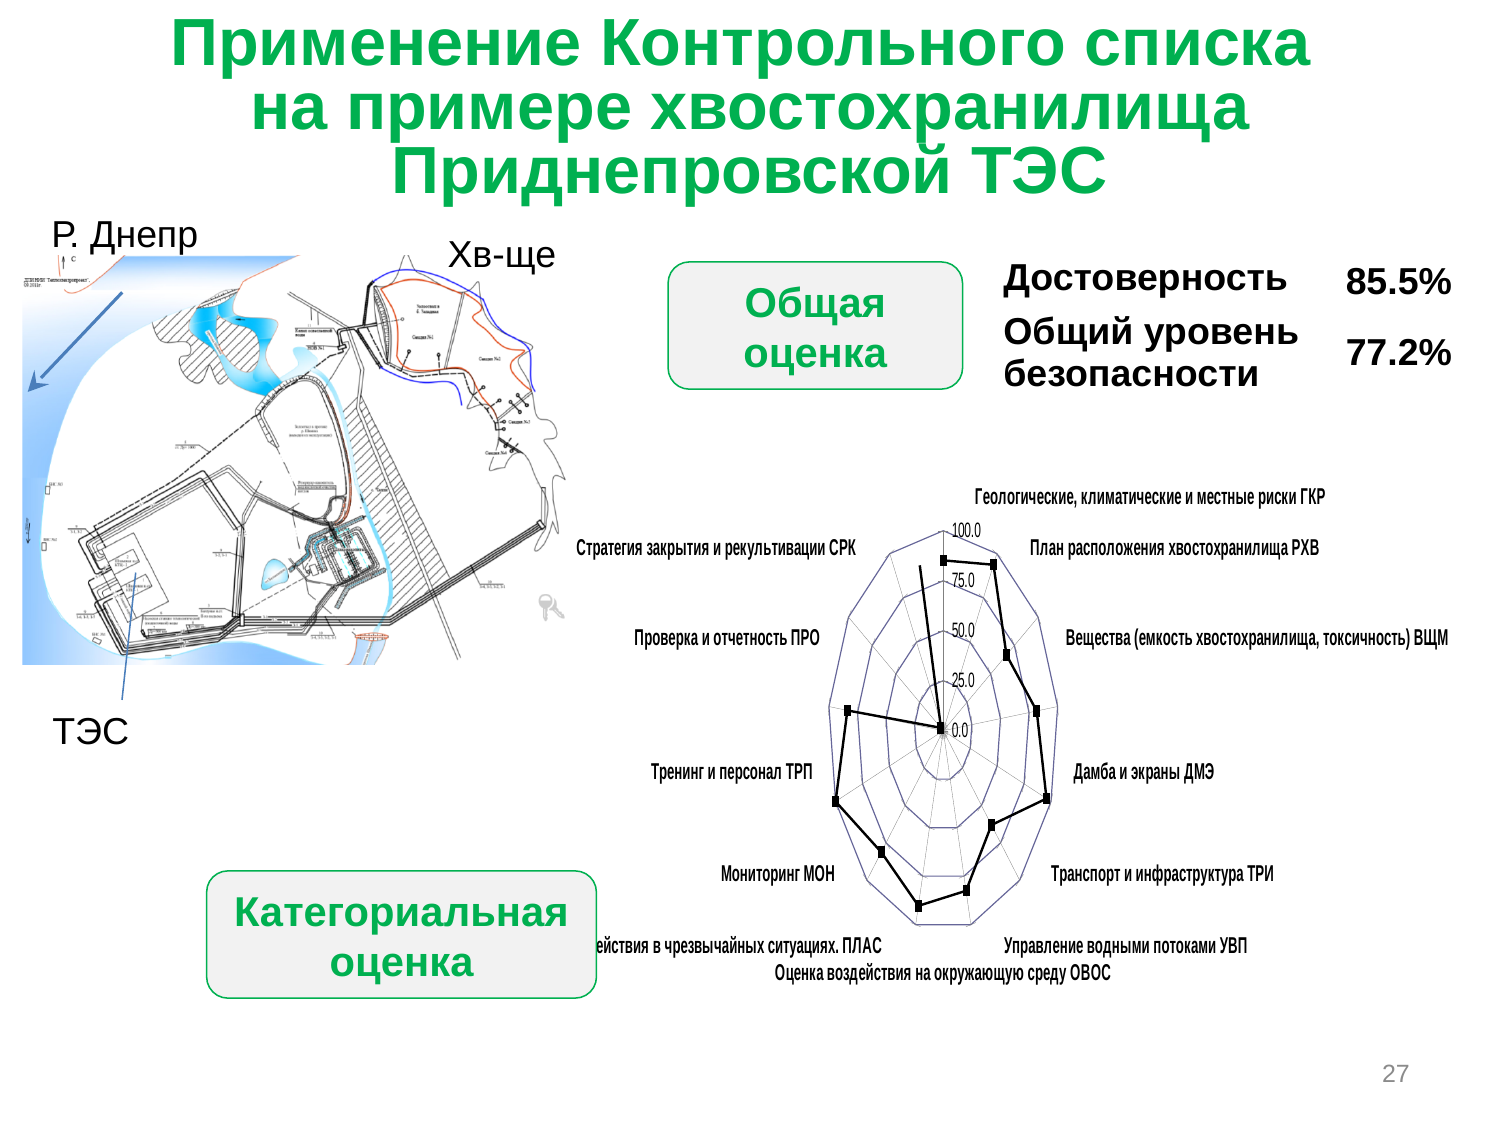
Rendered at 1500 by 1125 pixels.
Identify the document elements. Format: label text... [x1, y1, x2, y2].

chart [548, 409, 1449, 1115]
table_header 85.5% [1335, 255, 1500, 306]
table_header Достоверность [992, 255, 1335, 306]
text_box ТЭС [37, 699, 207, 760]
text_box Общая оценка [668, 261, 963, 390]
table_cell Общий уровень безопасности [992, 306, 1335, 397]
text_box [27, 292, 123, 393]
text_box Р. Днепр [36, 202, 291, 253]
table_cell 77.2% [1335, 306, 1500, 397]
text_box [121, 572, 136, 701]
text_box Категориальная оценка [206, 870, 543, 999]
text_box Применение Контрольного списка на примере хвостохранилища Приднепровской ТЭС [74, 0, 1425, 220]
text_box Хв-ще [432, 222, 597, 283]
picture [22, 255, 569, 665]
